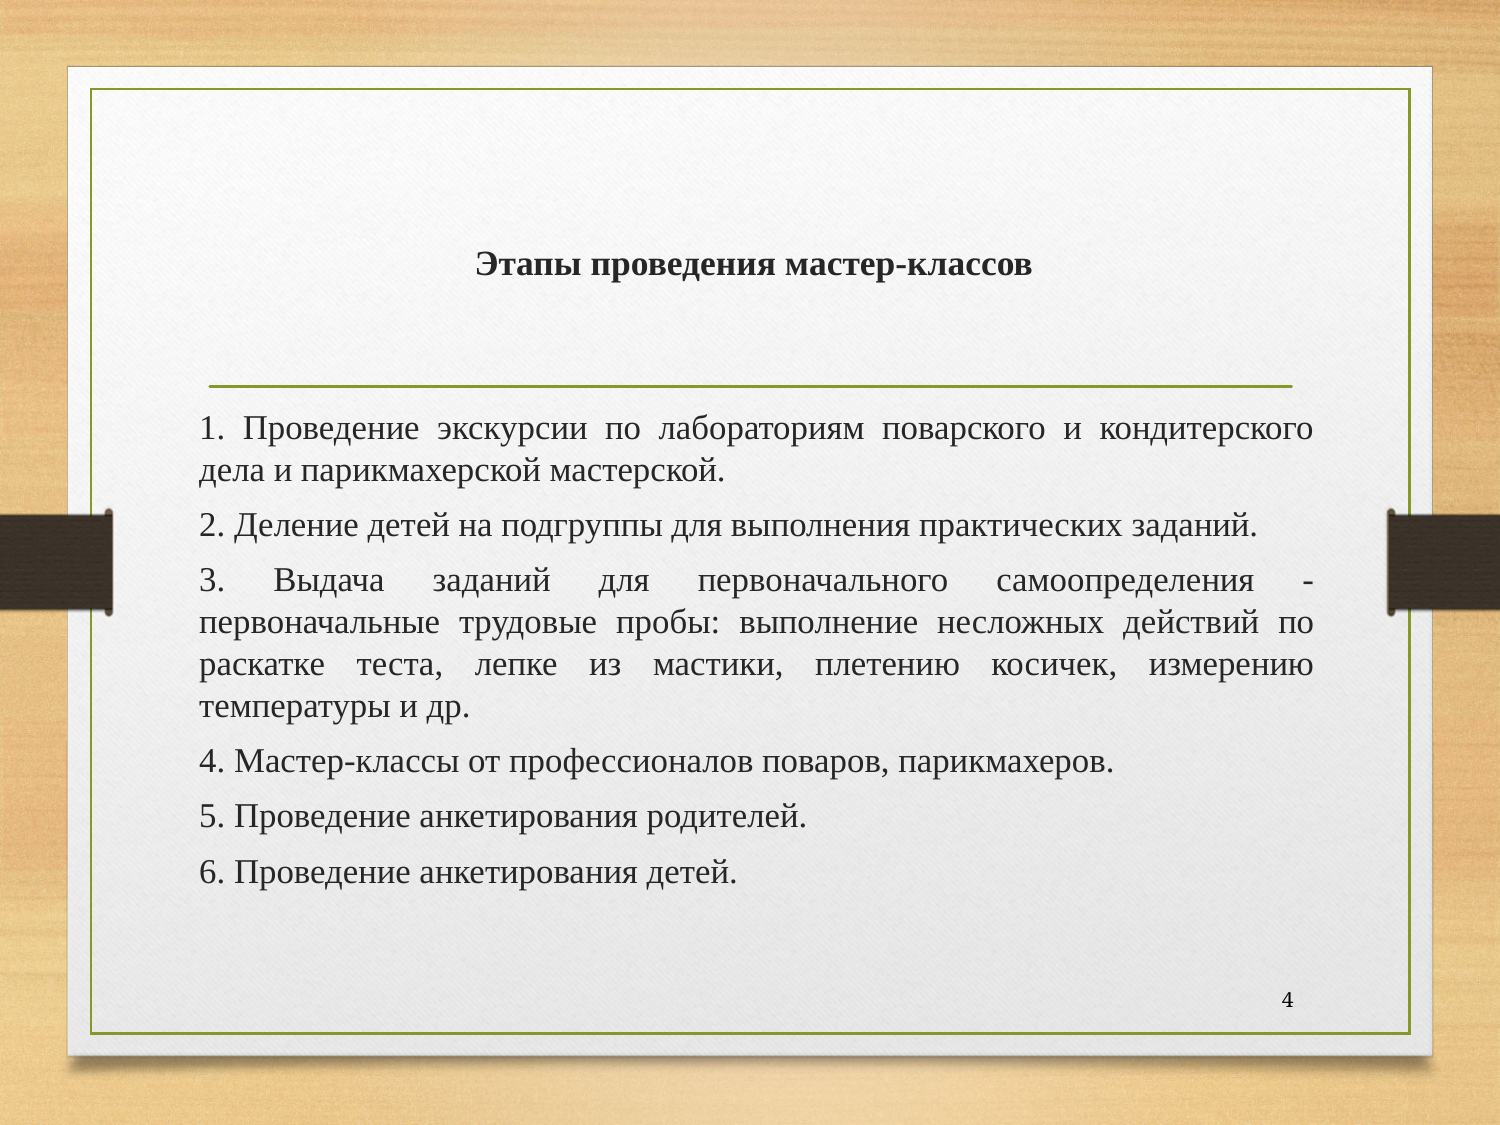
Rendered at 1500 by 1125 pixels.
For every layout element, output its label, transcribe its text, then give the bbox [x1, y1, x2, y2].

slide_number 4 [1243, 977, 1309, 1024]
picture [0, 0, 1500, 1125]
list 1. Проведение экскурсии по лабораториям поварского и кондитерского дела и парикмахерской мастерской. 2. Деление детей на подгруппы для выполнения практических заданий. 3. Выдача заданий для первоначального самоопределения - первоначальные трудовые пробы: выполнение несложных действий по раскатке теста, лепке из мастики, плетению косичек, измерению температуры и др. 4. Мастер-классы от профессионалов поваров, парикмахеров. 5. Проведение анкетирования родителей. 6. Проведение анкетирования детей. [171, 397, 1331, 953]
title Этапы проведения мастер-классов [196, 231, 1312, 290]
